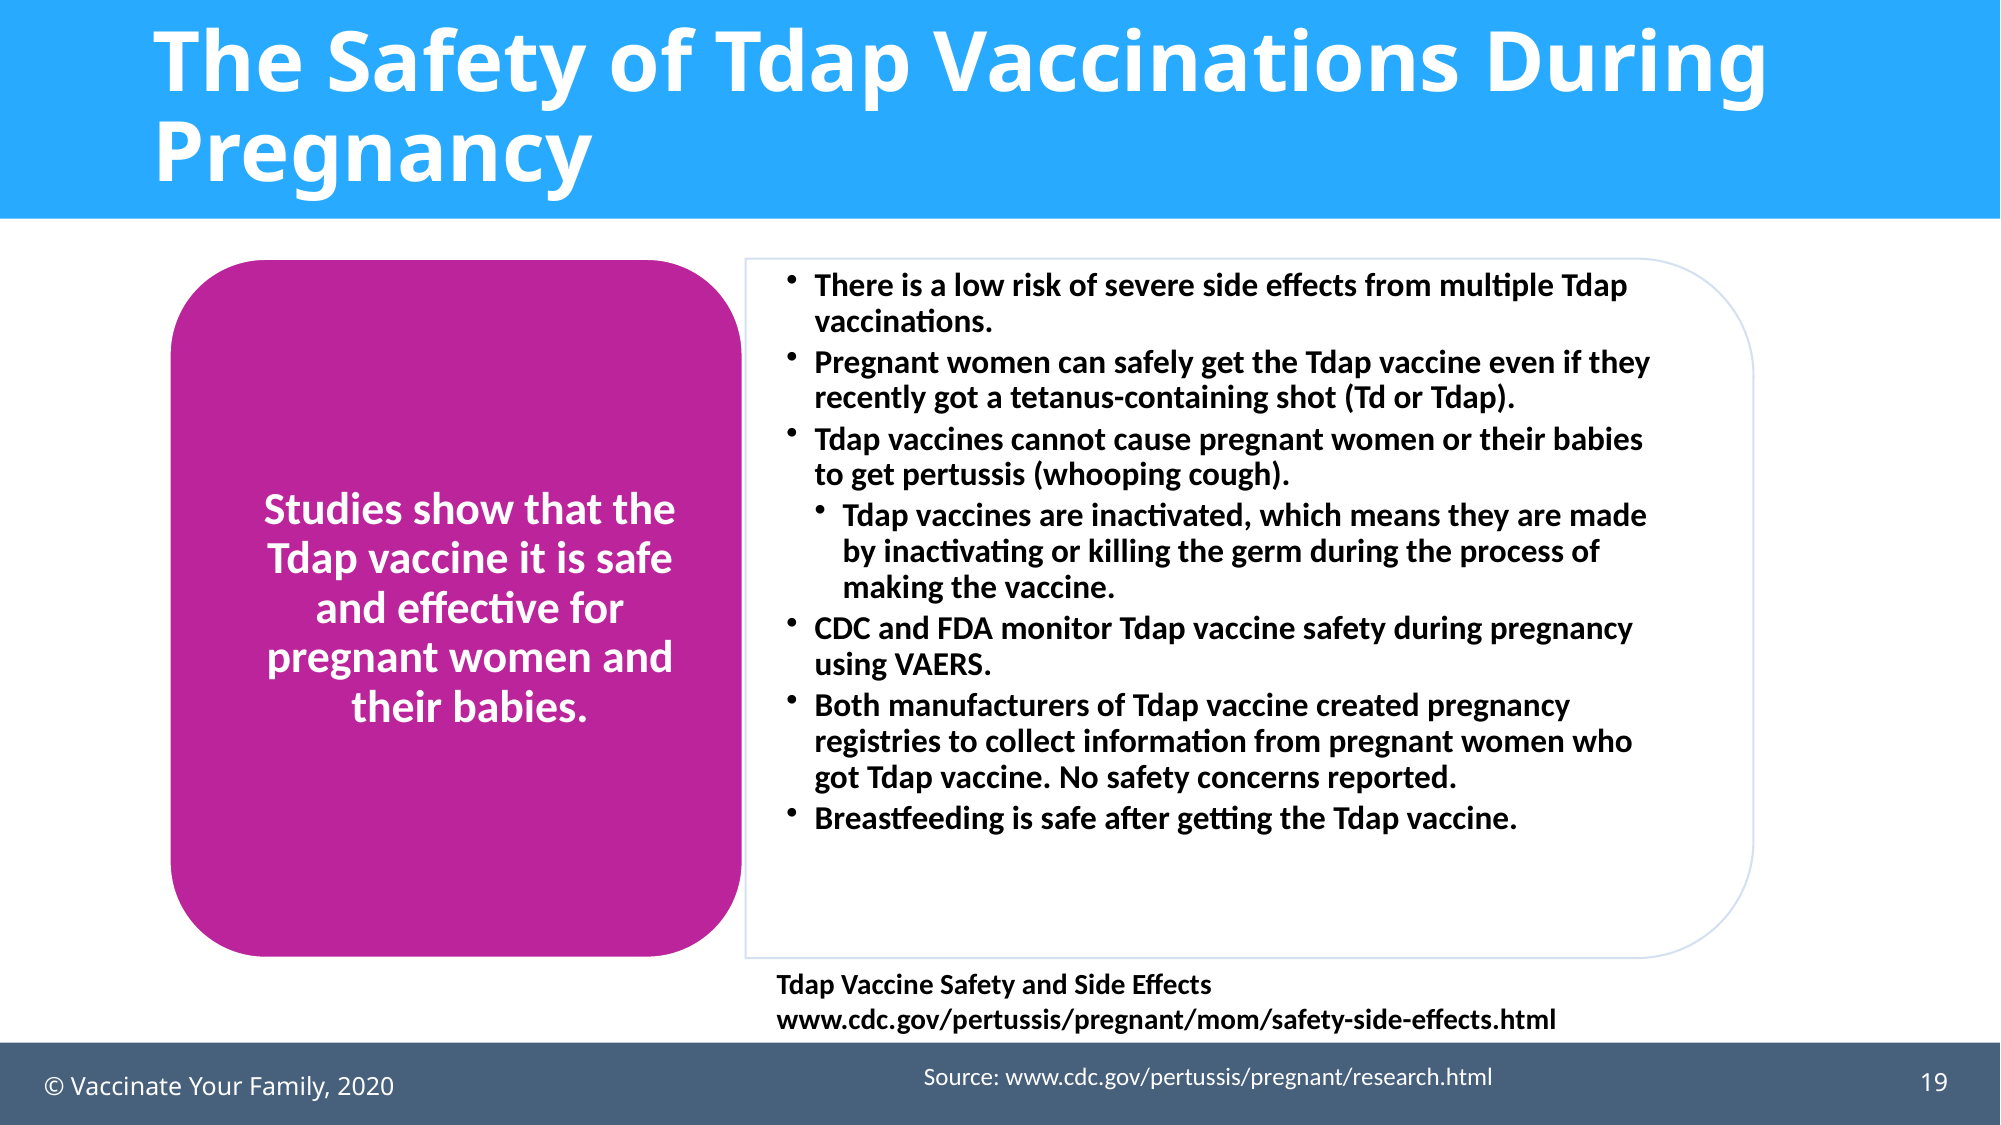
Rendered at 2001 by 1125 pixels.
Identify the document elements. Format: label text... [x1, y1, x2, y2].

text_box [163, 258, 1757, 959]
slide_number 19 [1513, 1053, 1964, 1114]
text_box Tdap Vaccine Safety and Side Effects www.cdc.gov/pertussis/pregnant/mom/safety-side-effects.html [761, 959, 1627, 1043]
title The Safety of Tdap Vaccinations During Pregnancy [137, 28, 1863, 191]
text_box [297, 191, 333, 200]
text_box Source: www.cdc.gov/pertussis/pregnant/research.html [909, 1053, 1627, 1099]
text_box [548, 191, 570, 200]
